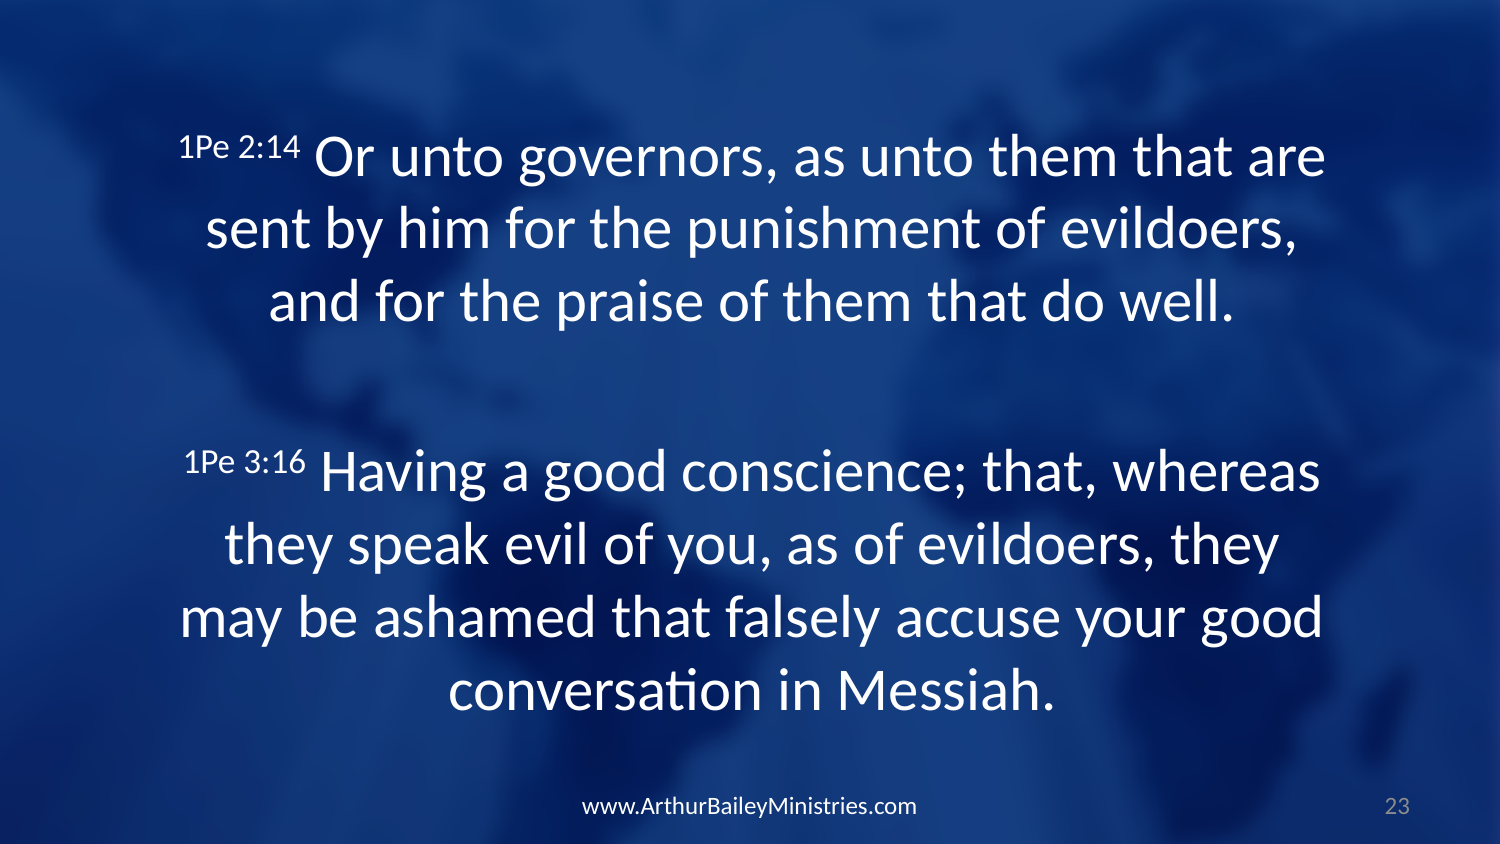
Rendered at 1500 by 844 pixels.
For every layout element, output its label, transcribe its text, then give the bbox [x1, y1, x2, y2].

list 1Pe 2:14 Or unto governors, as unto them that are sent by him for the punishment of evildoers, and for the praise of them that do well. 1Pe 3:16 Having a good conscience; that, whereas they speak evil of you, as of evildoers, they may be ashamed that falsely accuse your good conversation in Messiah. [151, 107, 1355, 741]
slide_number 23 [1074, 782, 1425, 827]
picture [0, 0, 1500, 844]
footer www.ArthurBaileyMinistries.com [512, 782, 988, 827]
